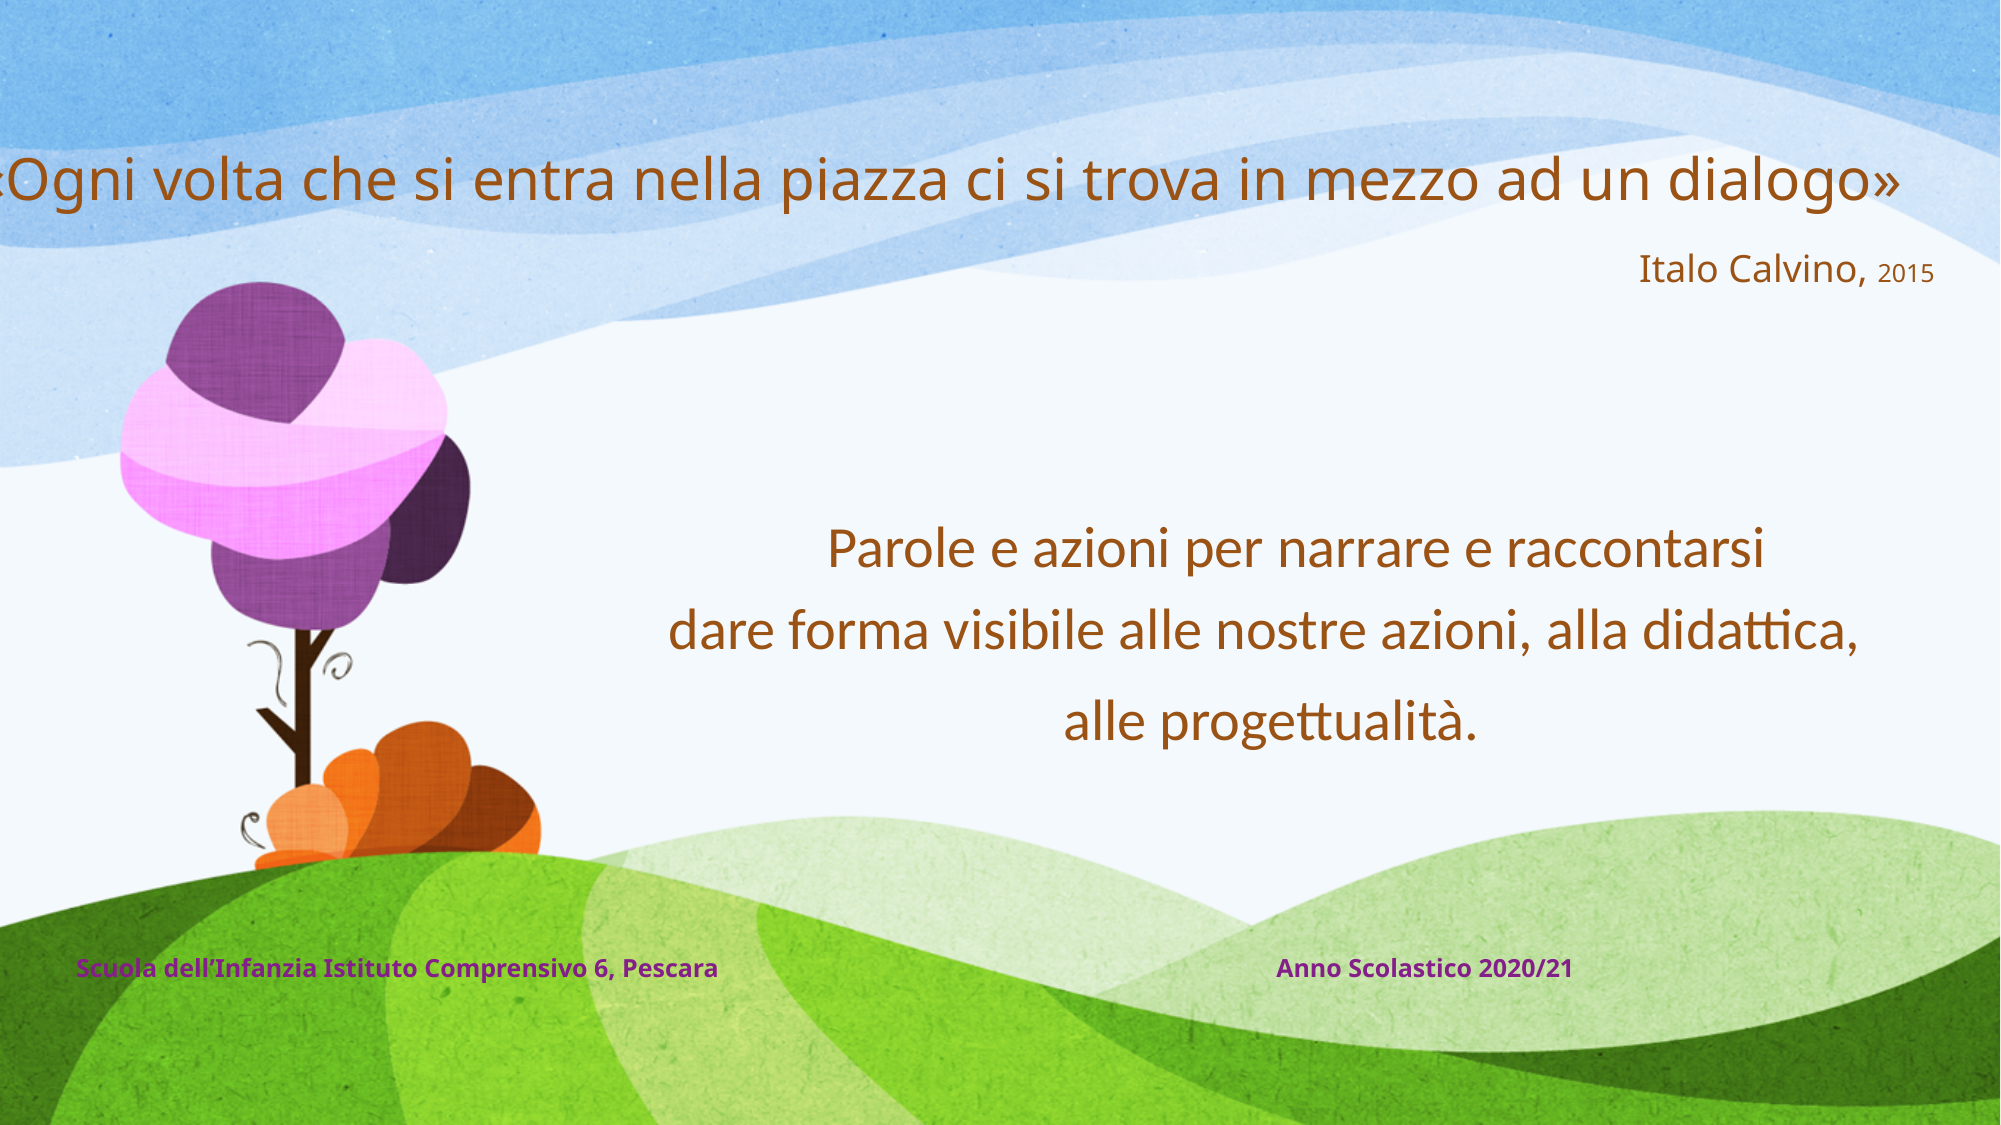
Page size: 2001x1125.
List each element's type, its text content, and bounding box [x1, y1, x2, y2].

text_box Parole e azioni per narrare e raccontarsi [813, 501, 1883, 578]
text_box «Ogni volta che si entra nella piazza ci si trova in mezzo ad un dialogo» [0, 134, 1917, 220]
text_box dare forma visibile alle nostre azioni, alla didattica, alle progettualità. [506, 578, 2000, 760]
picture [0, 0, 2001, 1125]
text_box Italo Calvino, 2015 [1624, 237, 1950, 298]
text_box Scuola dell’Infanzia Istituto Comprensivo 6, Pescara Anno Scolastico 2020/21 [61, 945, 1972, 990]
